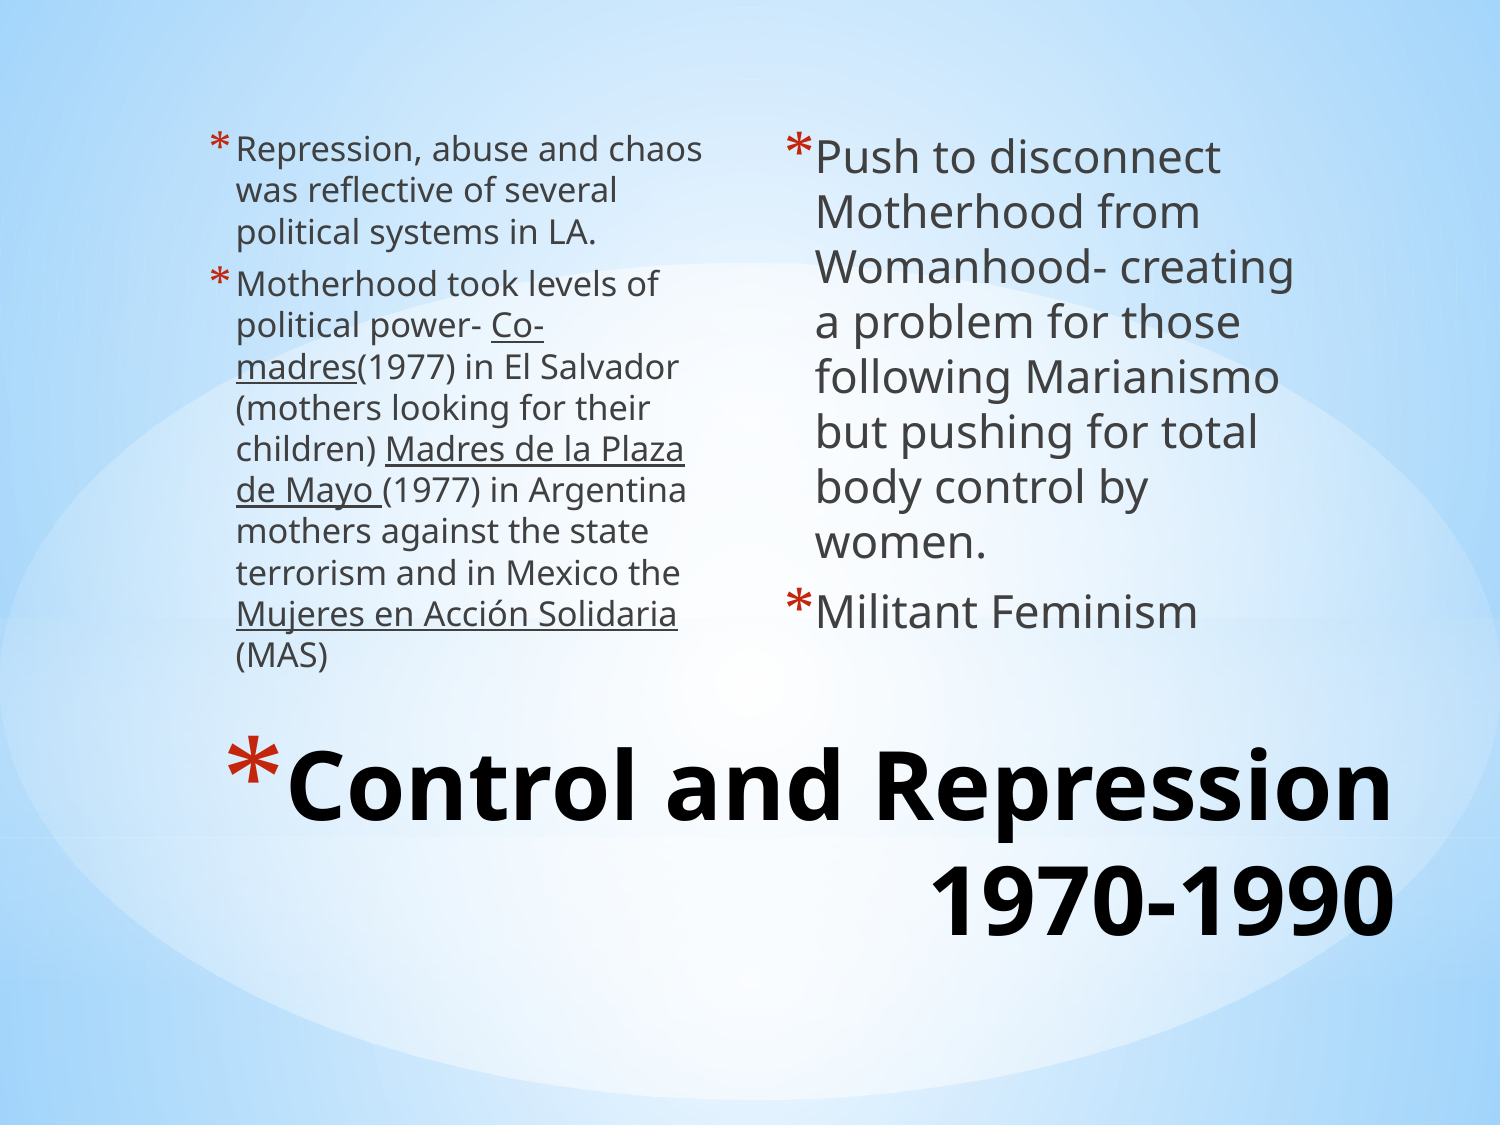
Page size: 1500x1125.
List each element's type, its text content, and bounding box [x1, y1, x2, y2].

list Repression, abuse and chaos was reflective of several political systems in LA. Motherhood took levels of political power- Co-madres(1977) in El Salvador (mothers looking for their children) Madres de la Plaza de Mayo (1977) in Argentina mothers against the state terrorism and in Mexico the Mujeres en Acción Solidaria (MAS) [187, 120, 737, 690]
list Push to disconnect Motherhood from Womanhood- creating a problem for those following Marianismo but pushing for total body control by women. Militant Feminism [761, 120, 1311, 690]
title Control and Repression 1970-1990 [89, 717, 1411, 989]
